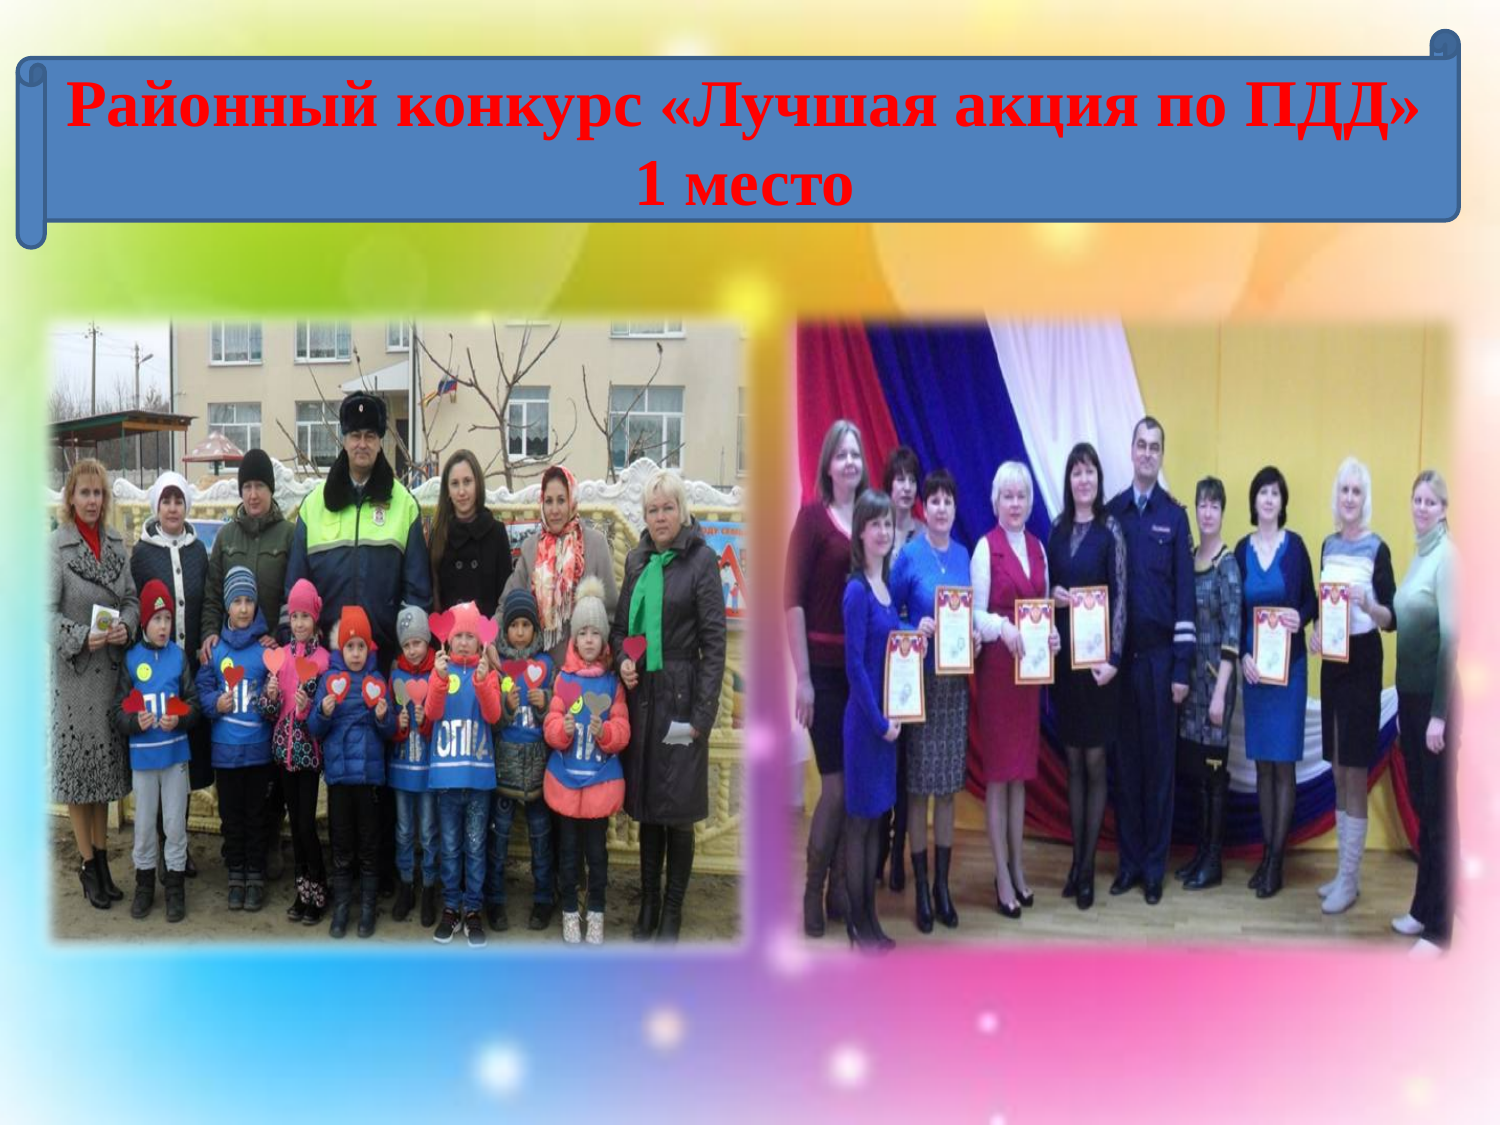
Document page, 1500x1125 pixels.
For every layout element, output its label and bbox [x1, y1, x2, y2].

picture [0, 0, 1500, 1125]
list [773, 302, 1471, 965]
